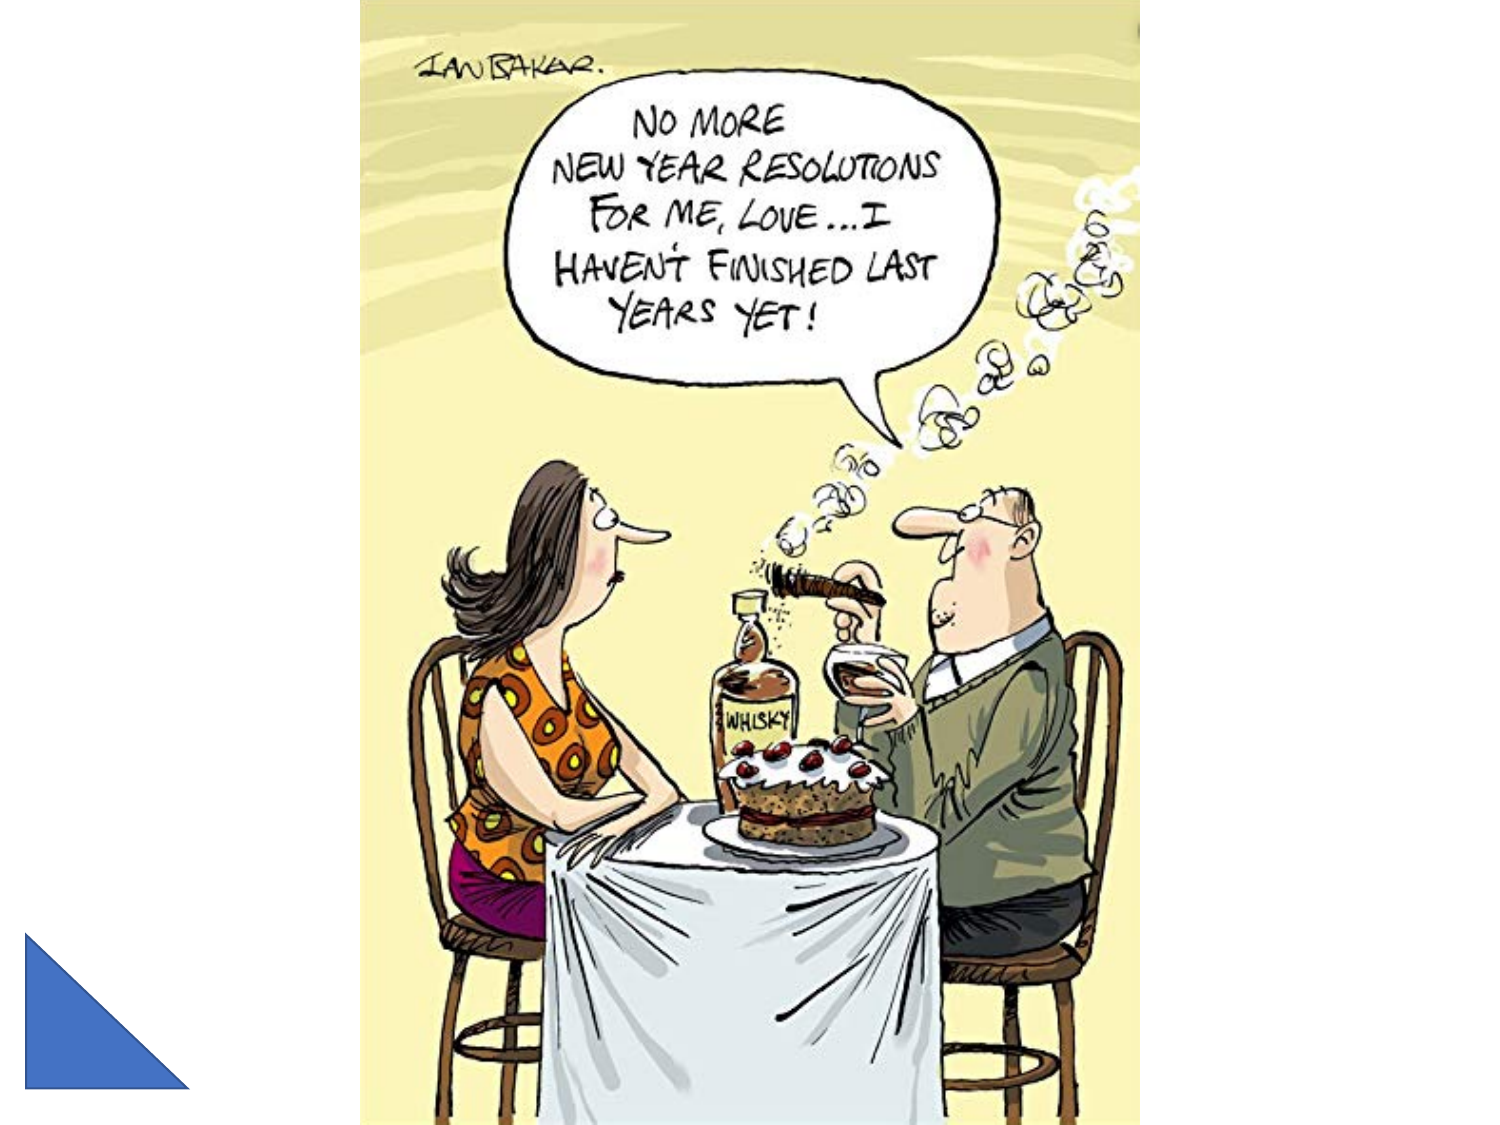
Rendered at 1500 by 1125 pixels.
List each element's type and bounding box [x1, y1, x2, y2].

picture [360, 0, 1140, 1125]
text_box [25, 932, 191, 1090]
